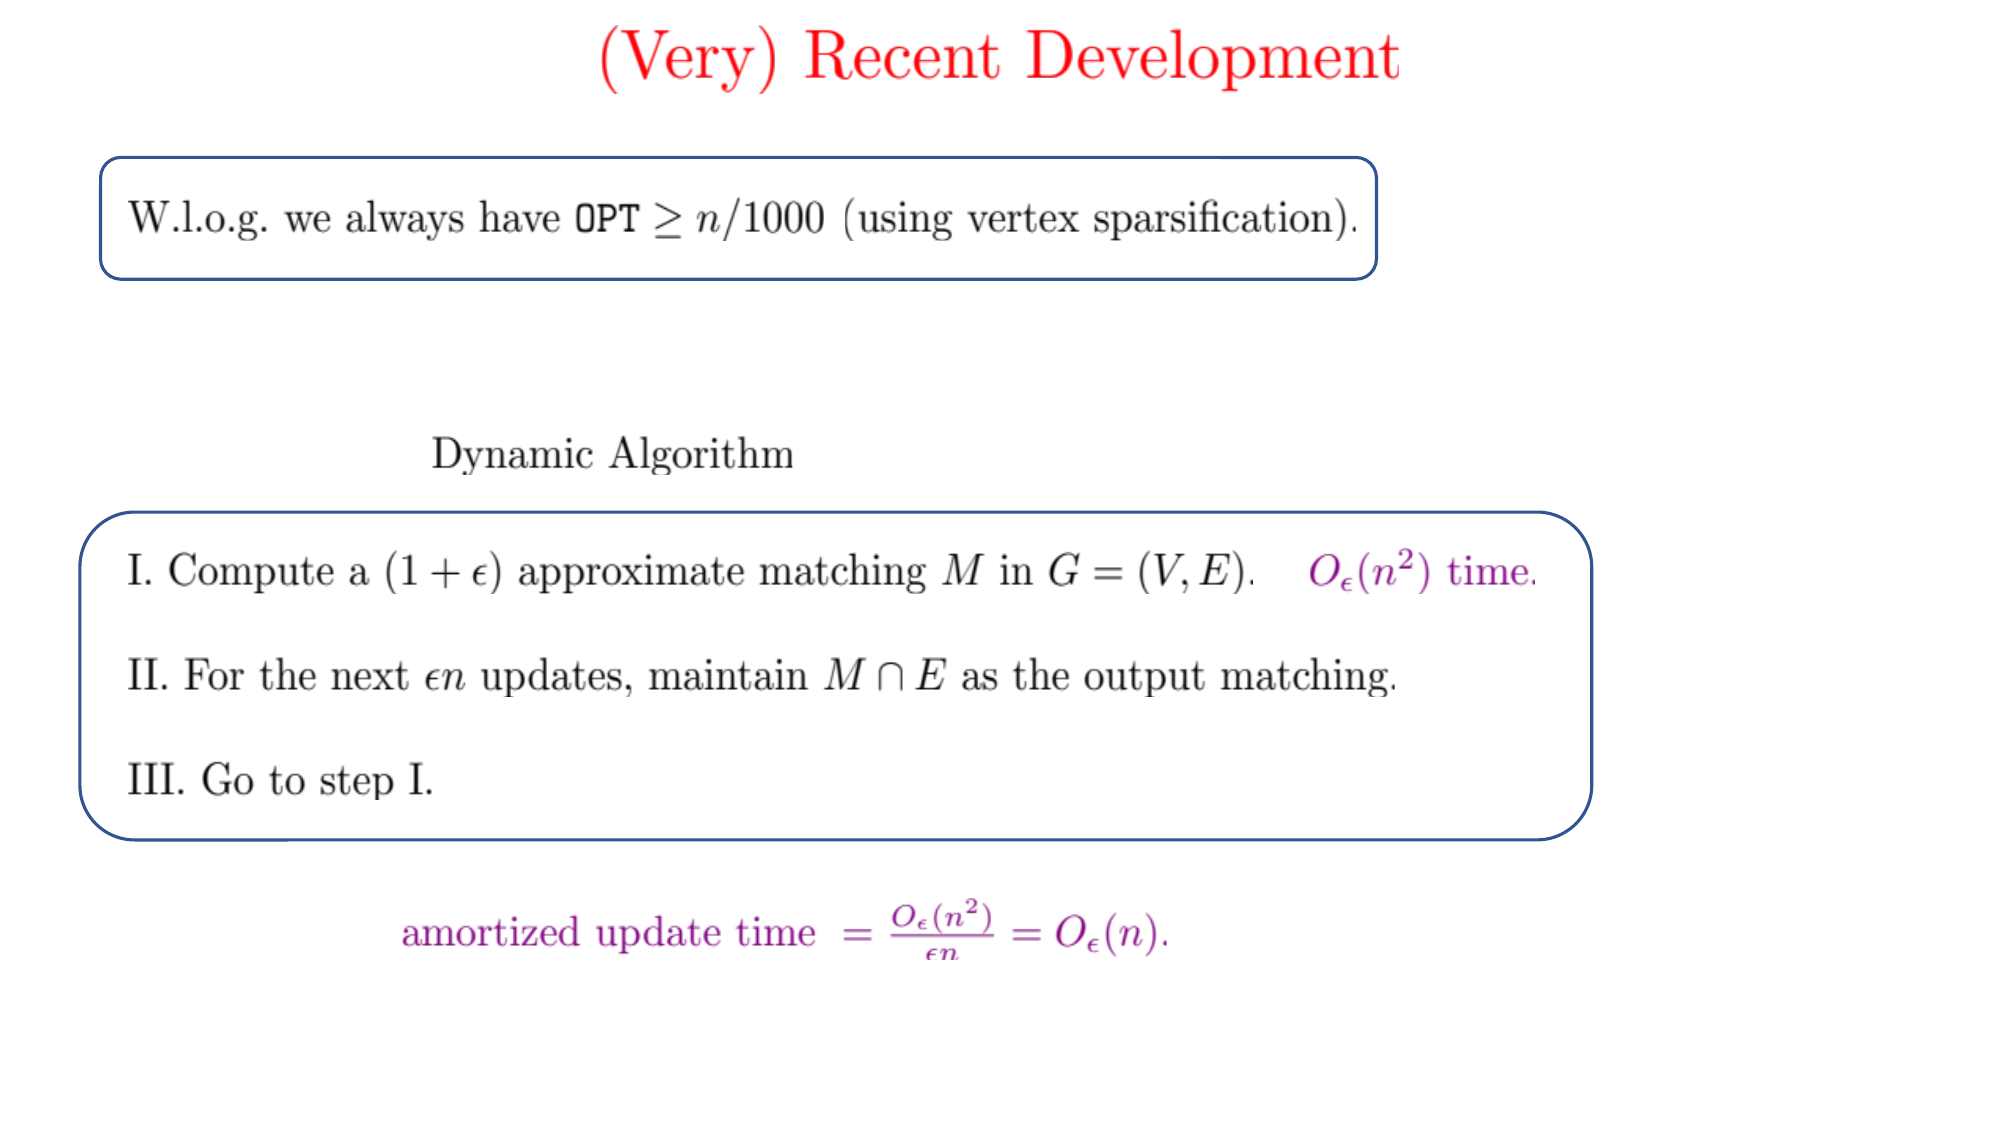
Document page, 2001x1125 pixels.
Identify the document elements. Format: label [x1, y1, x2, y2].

text_box [99, 156, 1378, 281]
picture [402, 897, 1167, 960]
text_box [127, 196, 1356, 241]
text_box [78, 511, 1593, 841]
picture [1309, 548, 1535, 594]
picture [127, 549, 1253, 594]
picture [127, 759, 433, 799]
picture [127, 656, 1395, 697]
picture [601, 24, 1399, 94]
picture [432, 435, 793, 475]
